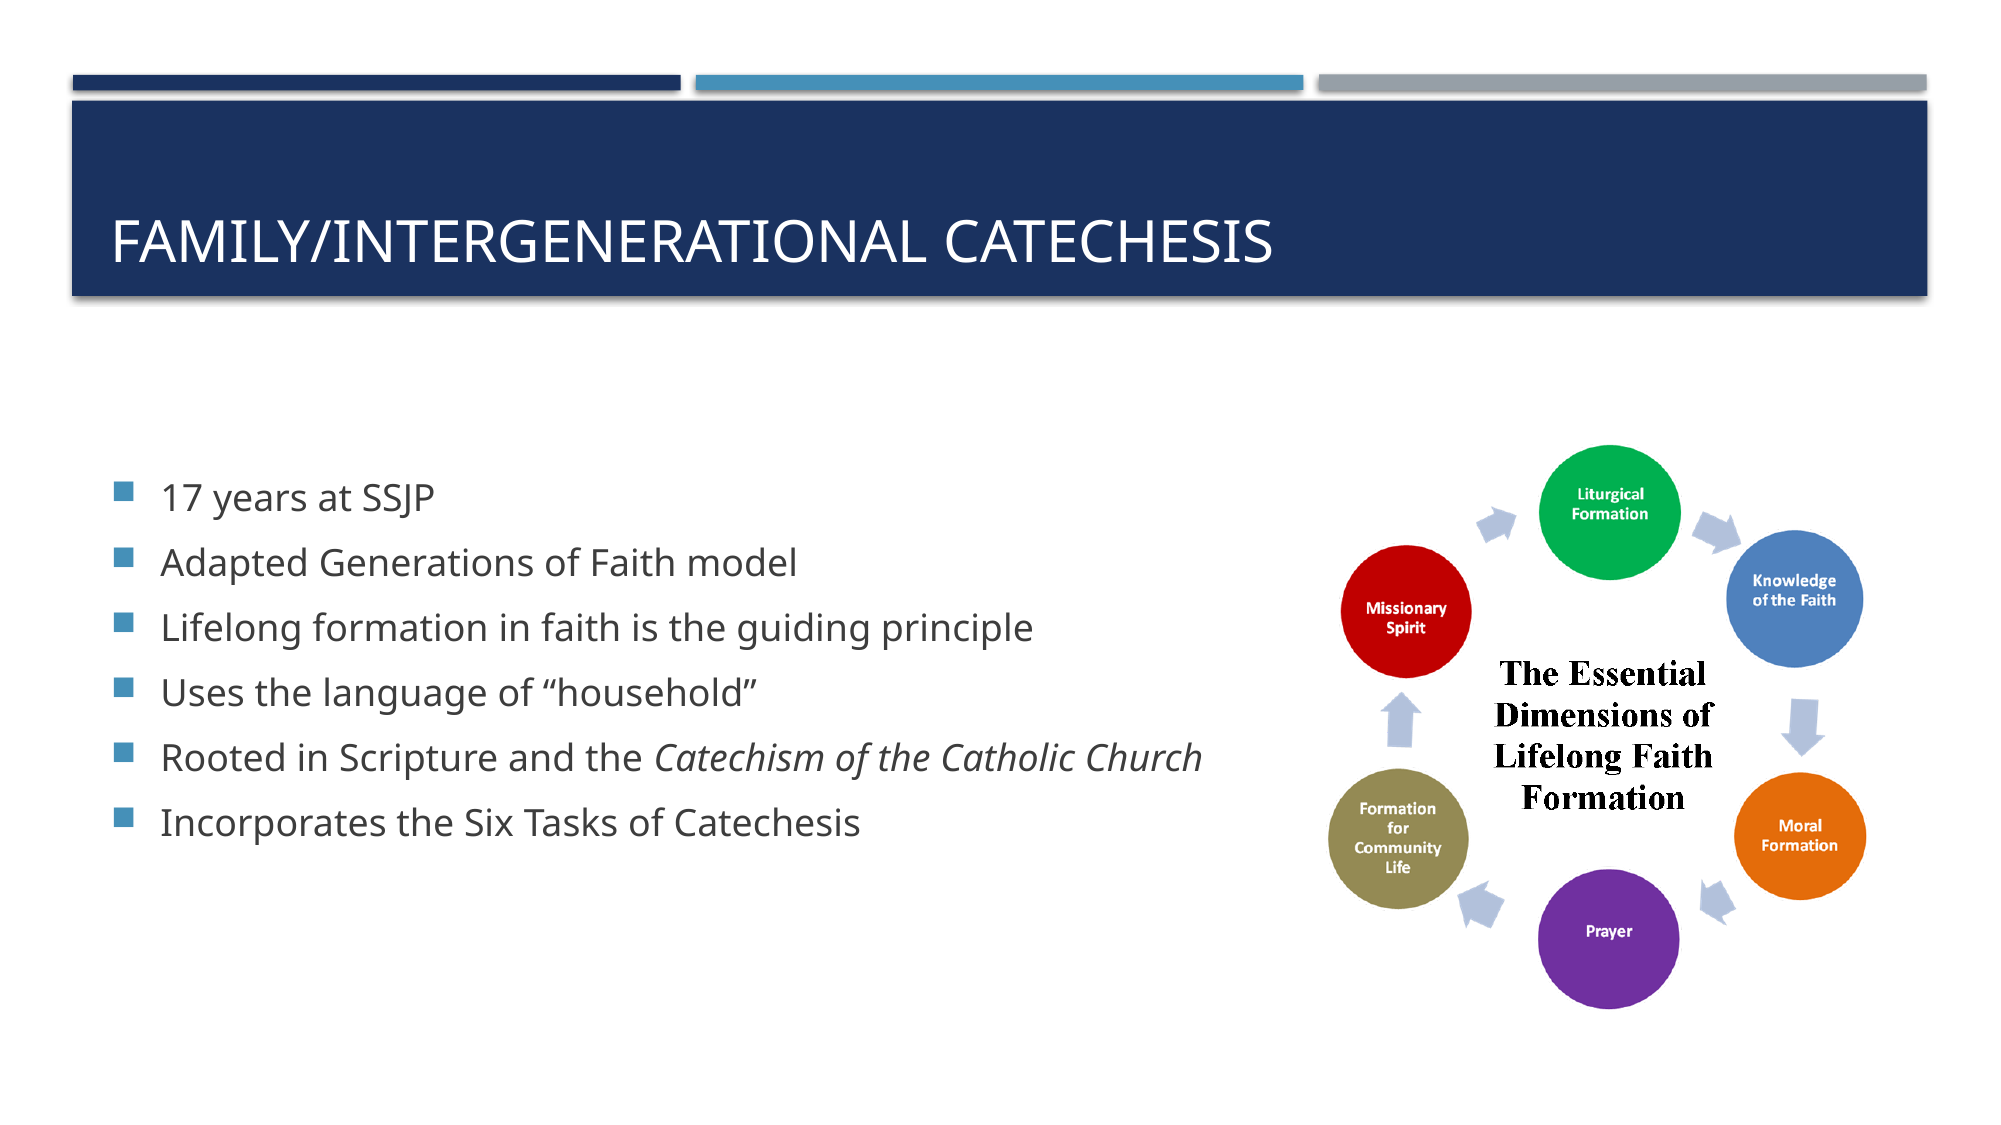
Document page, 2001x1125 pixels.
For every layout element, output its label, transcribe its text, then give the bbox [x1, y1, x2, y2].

title Family/Intergenerational Catechesis [95, 115, 1905, 282]
picture [1316, 440, 1894, 1030]
list 17 years at SSJP Adapted Generations of Faith model Lifelong formation in faith is the guiding principle Uses the language of “household” Rooted in Scripture and the Catechism of the Catholic Church Incorporates the Six Tasks of Catechesis [95, 357, 1905, 962]
